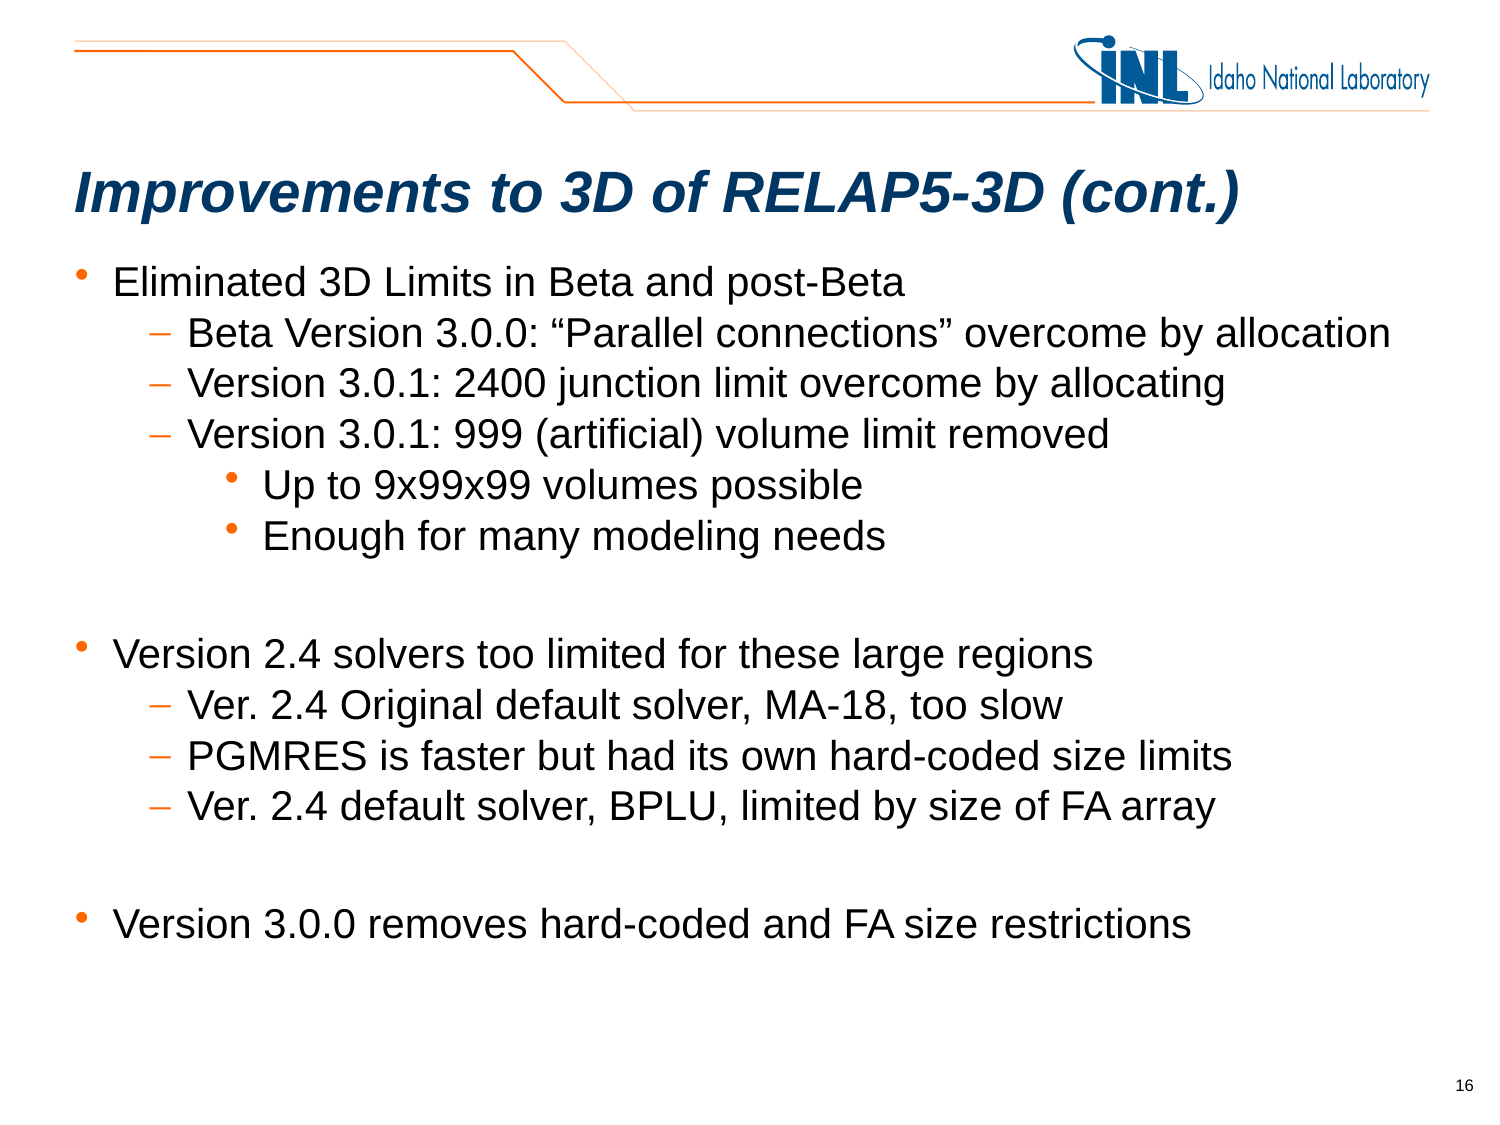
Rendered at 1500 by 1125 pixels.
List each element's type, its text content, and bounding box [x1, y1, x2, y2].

title Improvements to 3D of RELAP5-3D (cont.) [74, 164, 1430, 225]
slide_number 16 [1429, 1074, 1475, 1096]
list Eliminated 3D Limits in Beta and post-Beta Beta Version 3.0.0: “Parallel connections” overcome by allocation Version 3.0.1: 2400 junction limit overcome by allocating Version 3.0.1: 999 (artificial) volume limit removed Up to 9x99x99 volumes possible Enough for many modeling needs Version 2.4 solvers too limited for these large regions Ver. 2.4 Original default solver, MA-18, too slow PGMRES is faster but had its own hard-coded size limits Ver. 2.4 default solver, BPLU, limited by size of FA array Version 3.0.0 removes hard-coded and FA size restrictions [74, 261, 1430, 1005]
